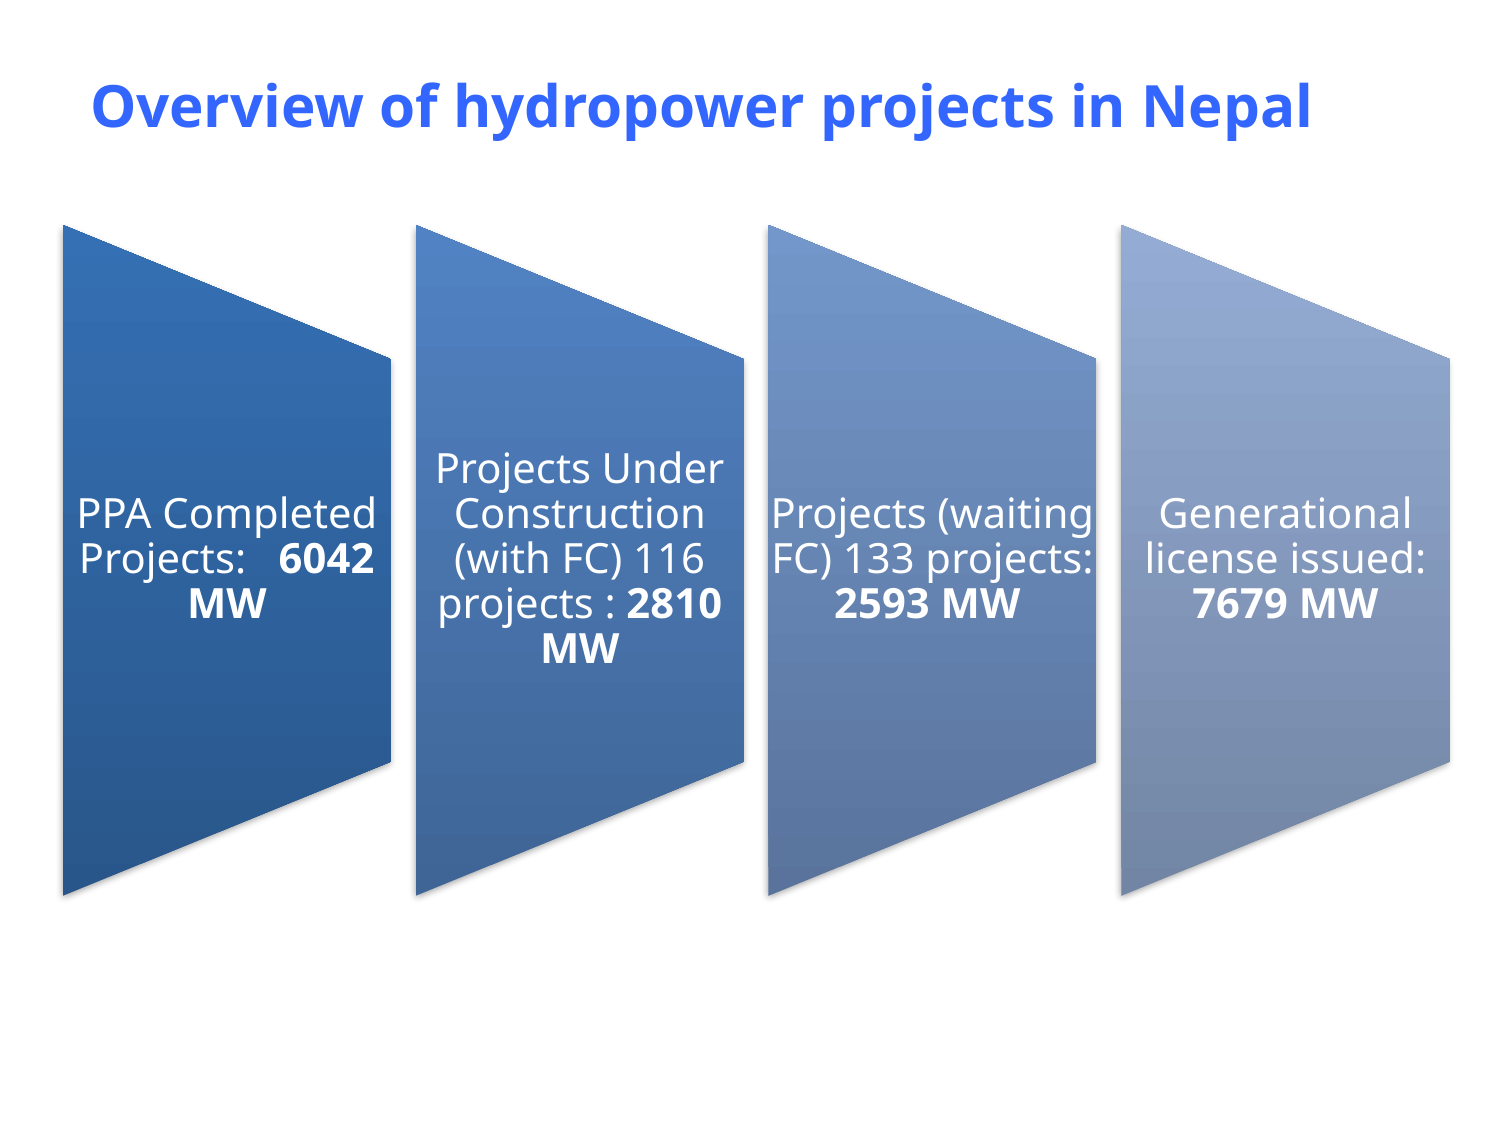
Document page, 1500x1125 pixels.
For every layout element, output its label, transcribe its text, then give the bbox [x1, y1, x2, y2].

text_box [62, 224, 1451, 897]
title Overview of hydropower projects in Nepal [75, 45, 1425, 223]
